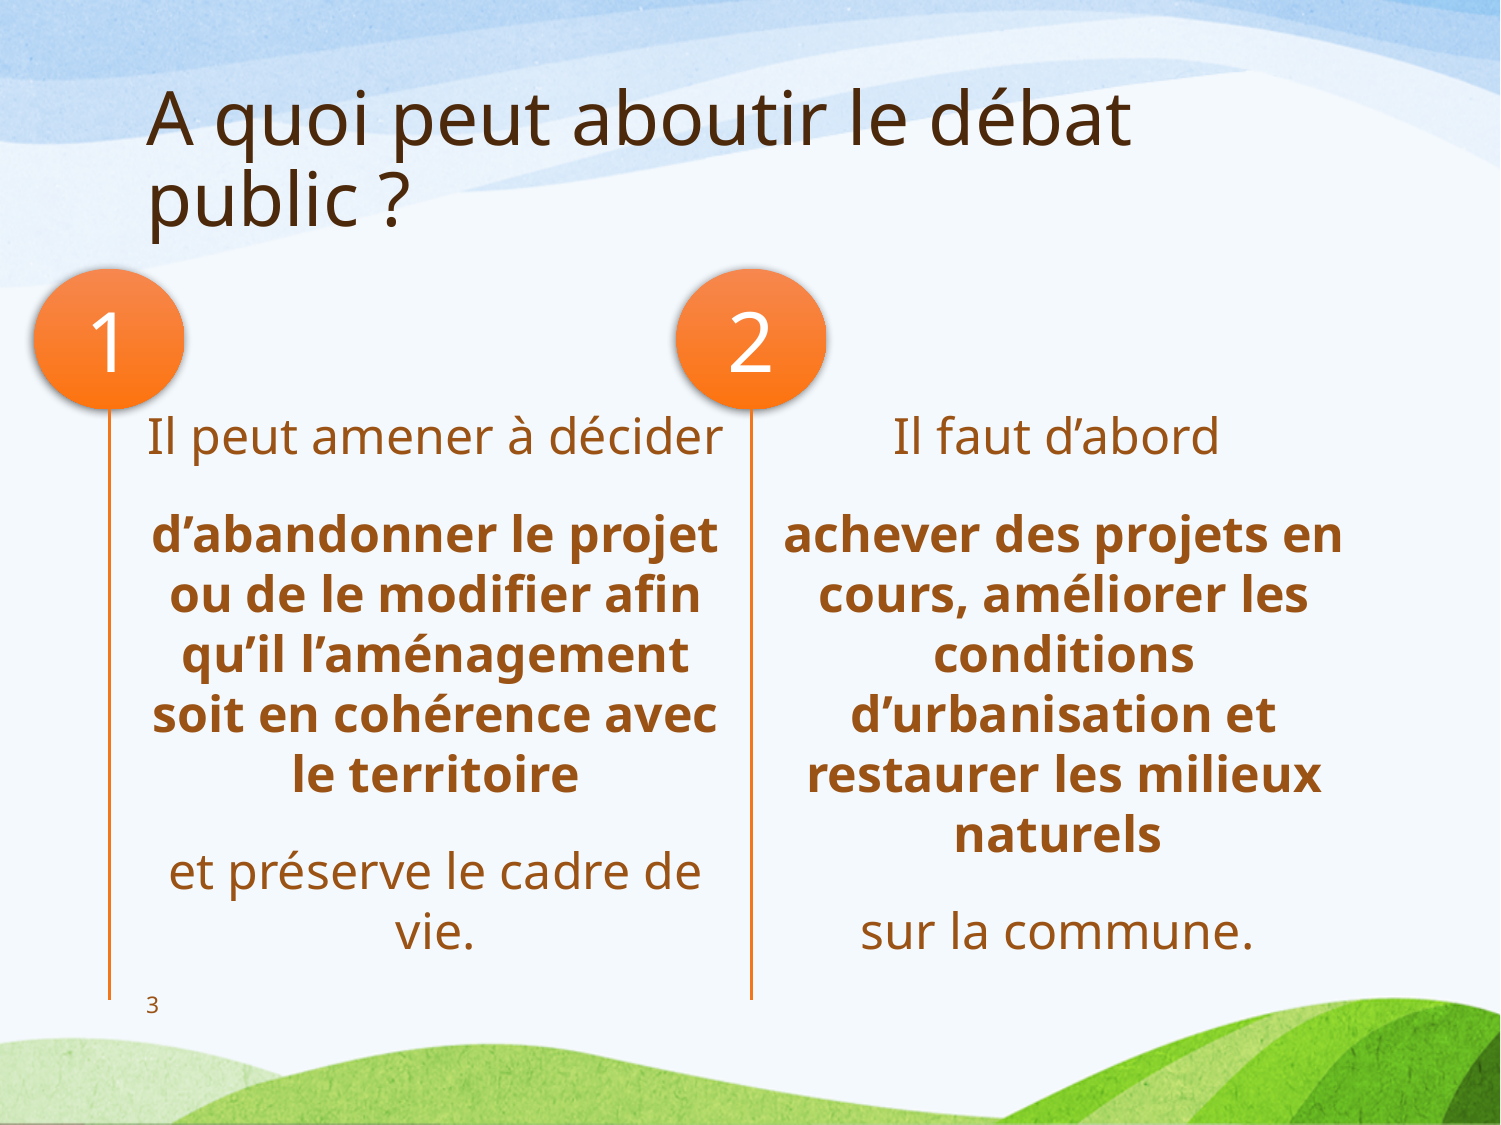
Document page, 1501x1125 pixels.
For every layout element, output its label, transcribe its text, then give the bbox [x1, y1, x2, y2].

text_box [34, 268, 185, 1001]
title A quoi peut aboutir le débat public ? [130, 50, 1369, 250]
list Il peut amener à décider d’abandonner le projet ou de le modifier afin qu’il l’aménagement soit en cohérence avec le territoire et préserve le cadre de vie. [185, 299, 676, 987]
picture [0, 0, 1501, 1125]
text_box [676, 268, 827, 1001]
slide_number 3 [130, 987, 225, 1025]
list Il faut d’abord achever des projets en cours, améliorer les conditions d’urbanisation et restaurer les milieux naturels sur la commune. [827, 299, 1369, 987]
